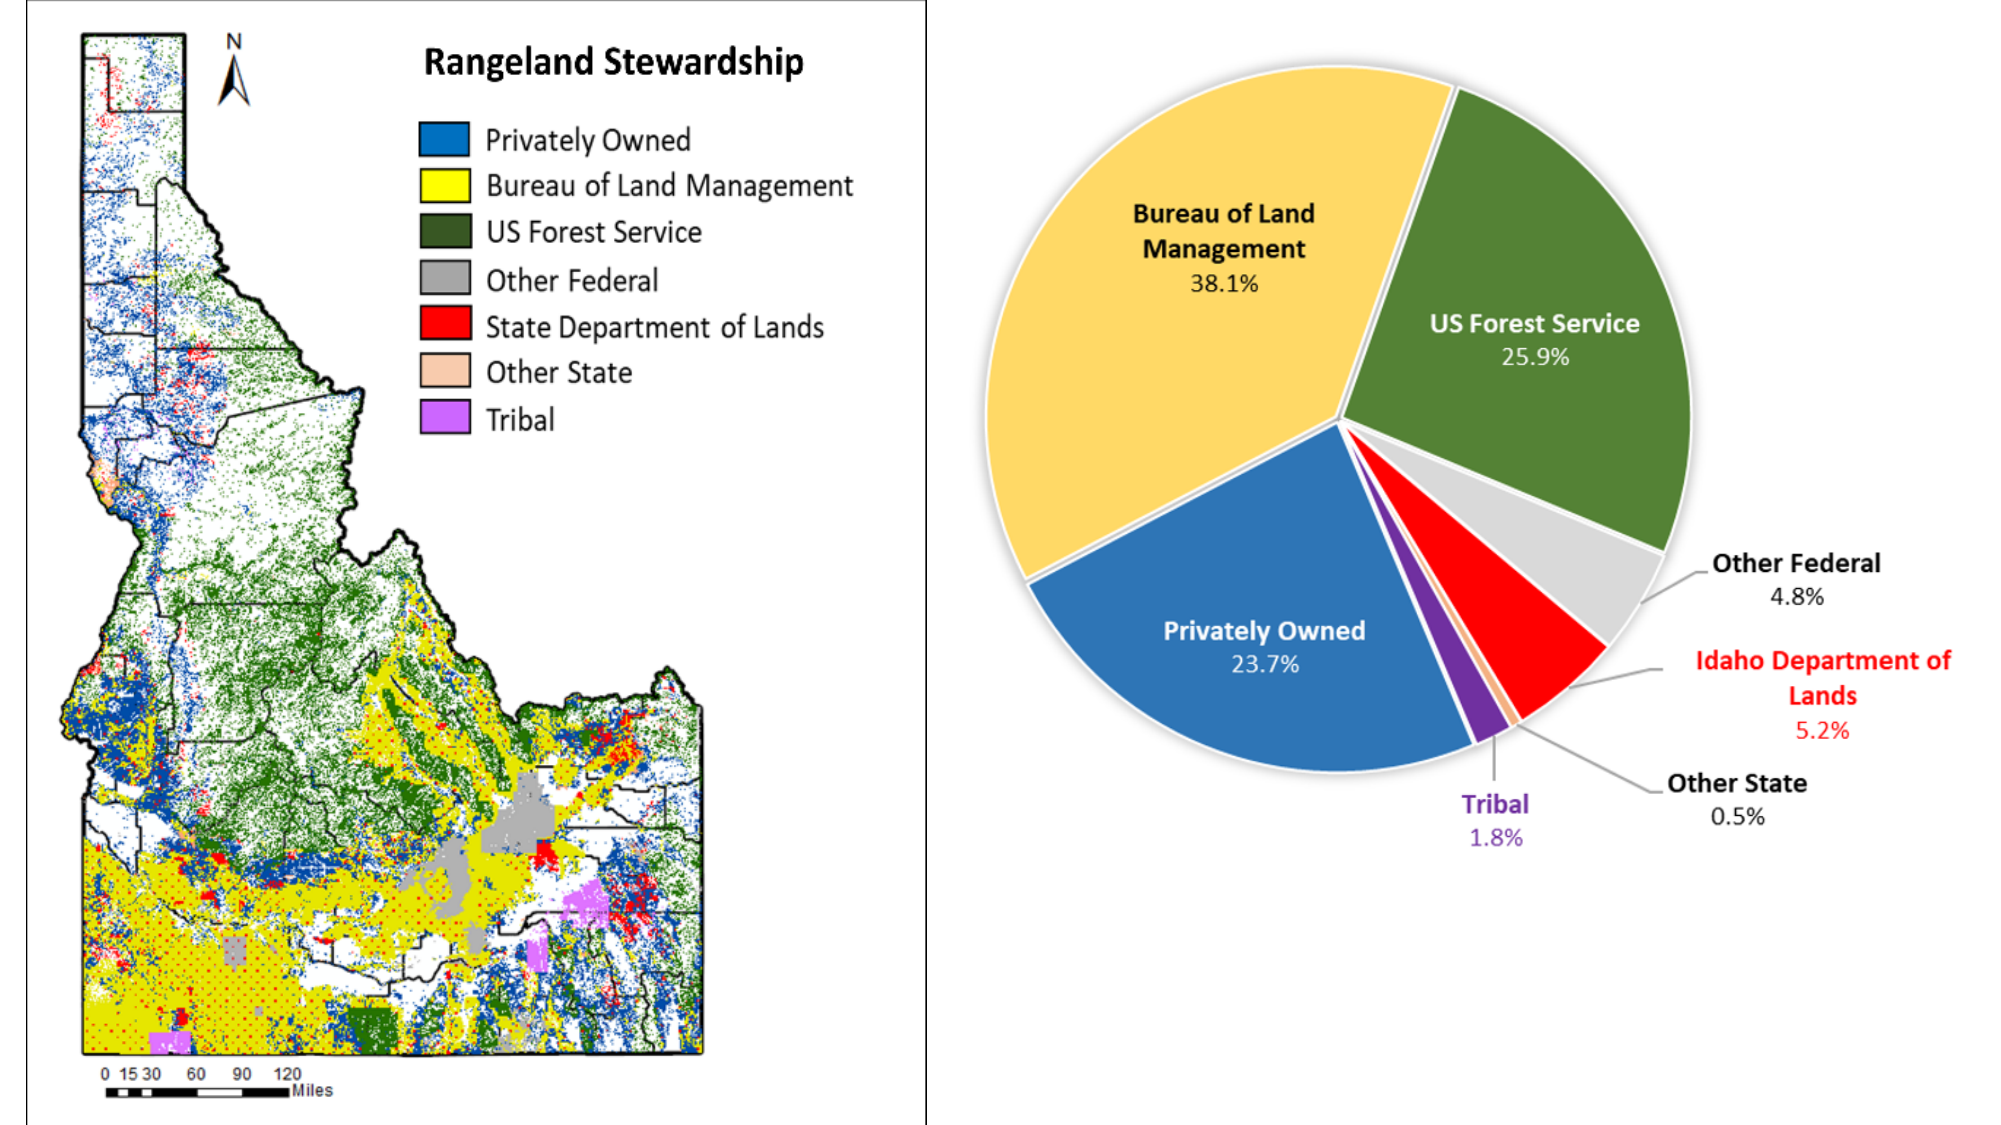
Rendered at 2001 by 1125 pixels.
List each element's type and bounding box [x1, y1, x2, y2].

picture [958, 28, 1974, 853]
picture [26, 0, 927, 1125]
